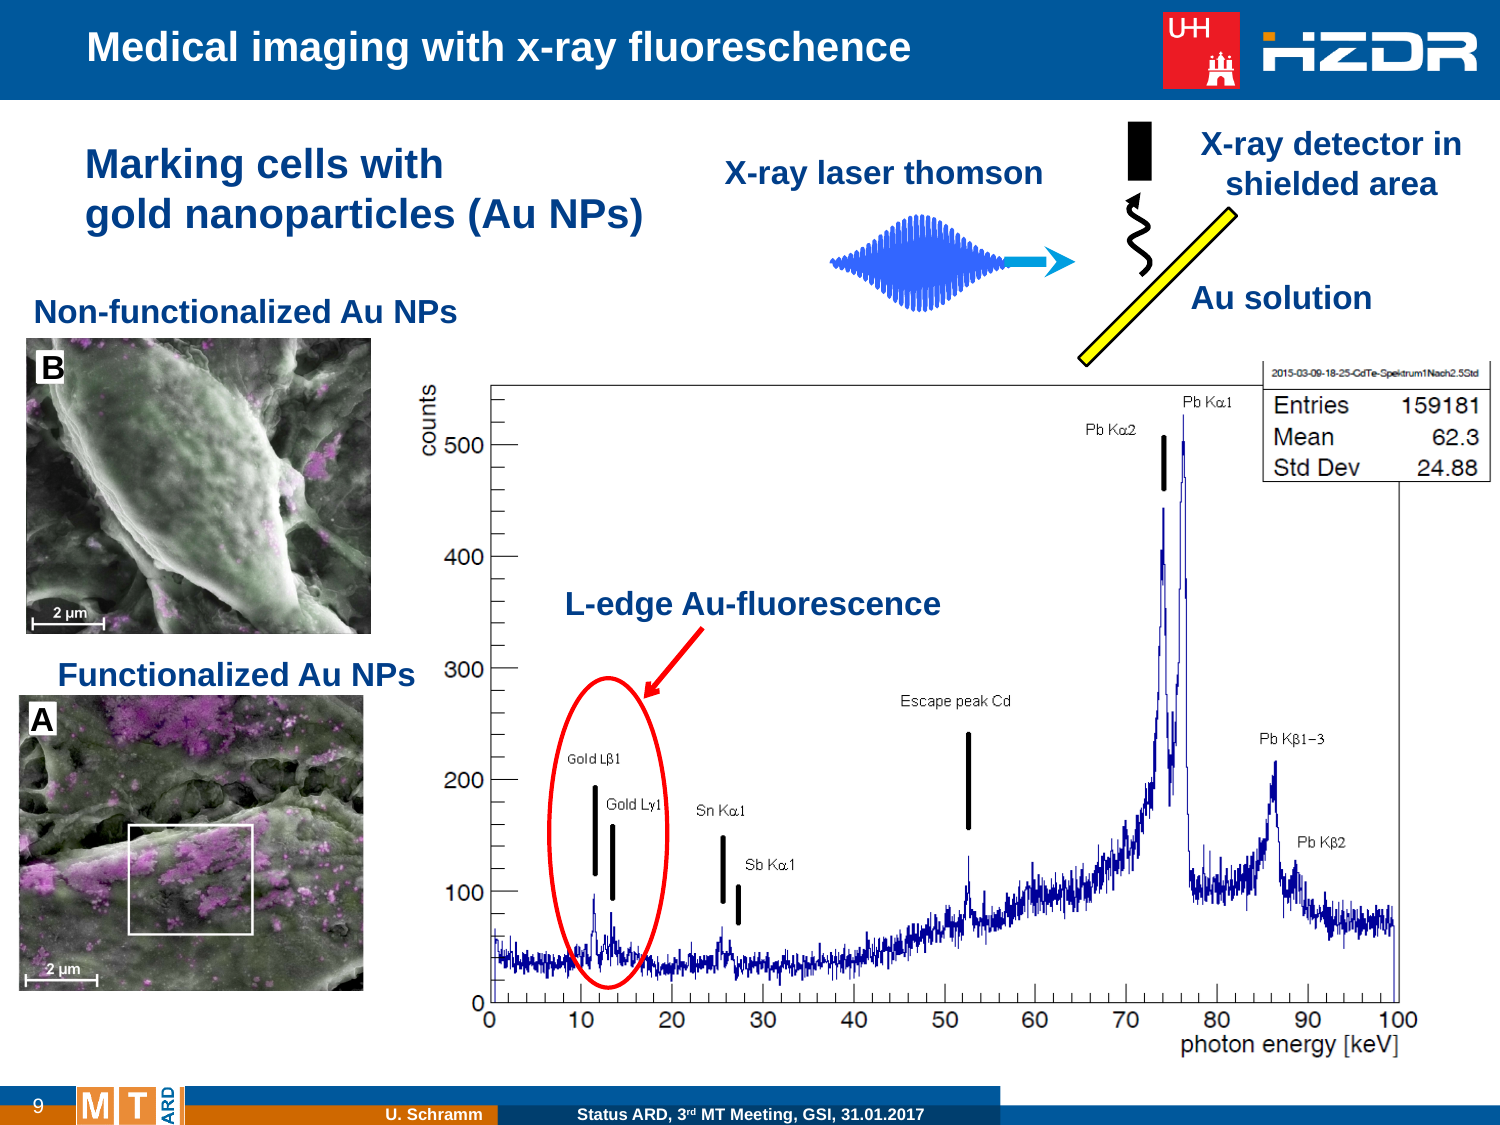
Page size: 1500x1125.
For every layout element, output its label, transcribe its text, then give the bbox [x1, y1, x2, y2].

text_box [643, 627, 703, 699]
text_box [15, 690, 364, 991]
text_box X-ray detector in shielded area [1163, 114, 1500, 210]
picture [380, 361, 1500, 1071]
picture [1163, 12, 1240, 89]
text_box Marking cells with gold nanoparticles (Au NPs) [70, 129, 660, 245]
text_box Medical imaging with x-ray fluoreschence [71, 12, 927, 78]
text_box Non-functionalized Au NPs [13, 274, 479, 338]
picture [1263, 31, 1477, 72]
text_box X-ray laser thomson [709, 143, 1059, 199]
text_box [1063, 255, 1076, 268]
text_box [1078, 210, 1237, 360]
text_box [1127, 121, 1152, 181]
text_box Functionalized Au NPs [5, 637, 375, 701]
text_box [831, 216, 1010, 311]
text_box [23, 337, 372, 634]
picture [0, 1085, 1500, 1125]
text_box [1128, 192, 1150, 276]
text_box Au solution [1175, 268, 1389, 324]
